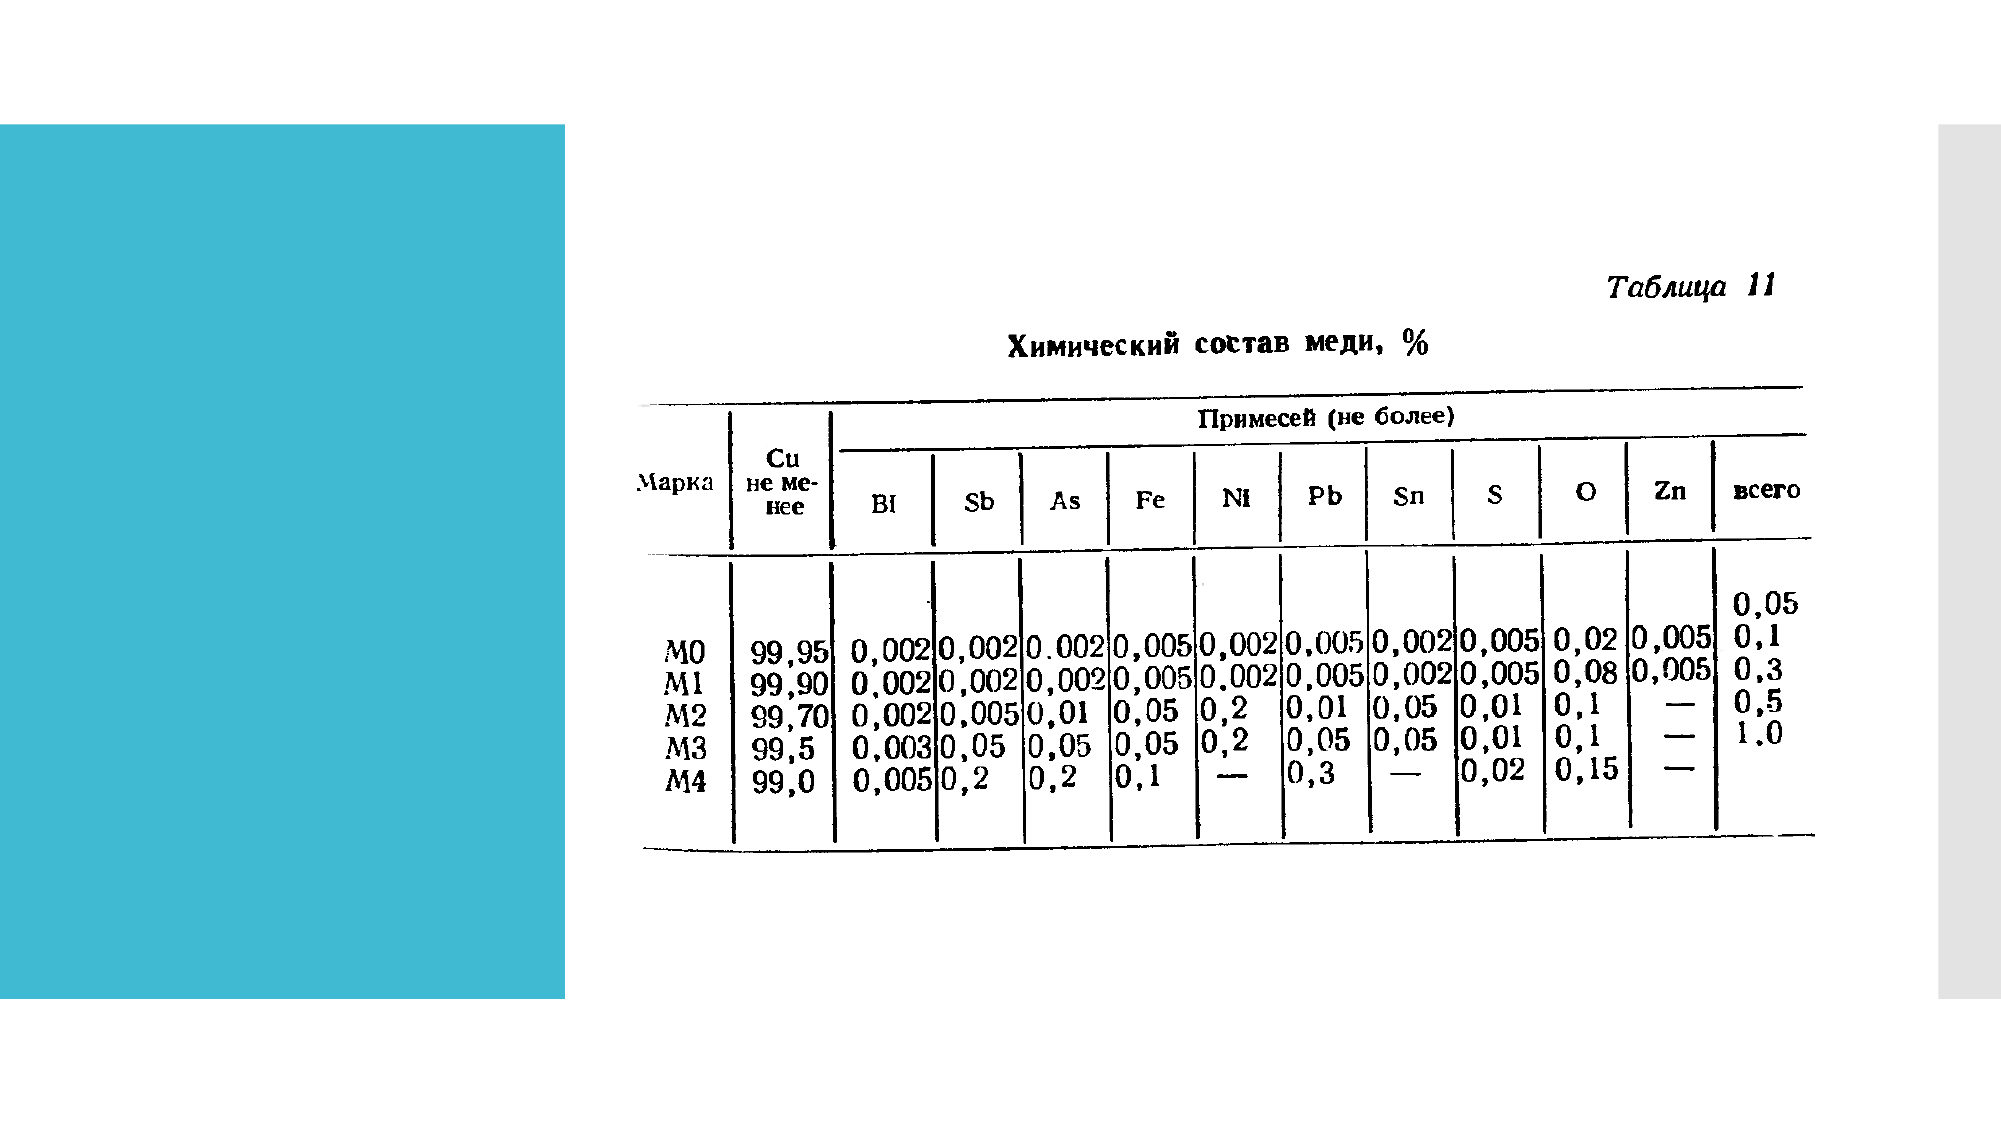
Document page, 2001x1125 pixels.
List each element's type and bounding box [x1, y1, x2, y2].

list [634, 247, 1835, 876]
